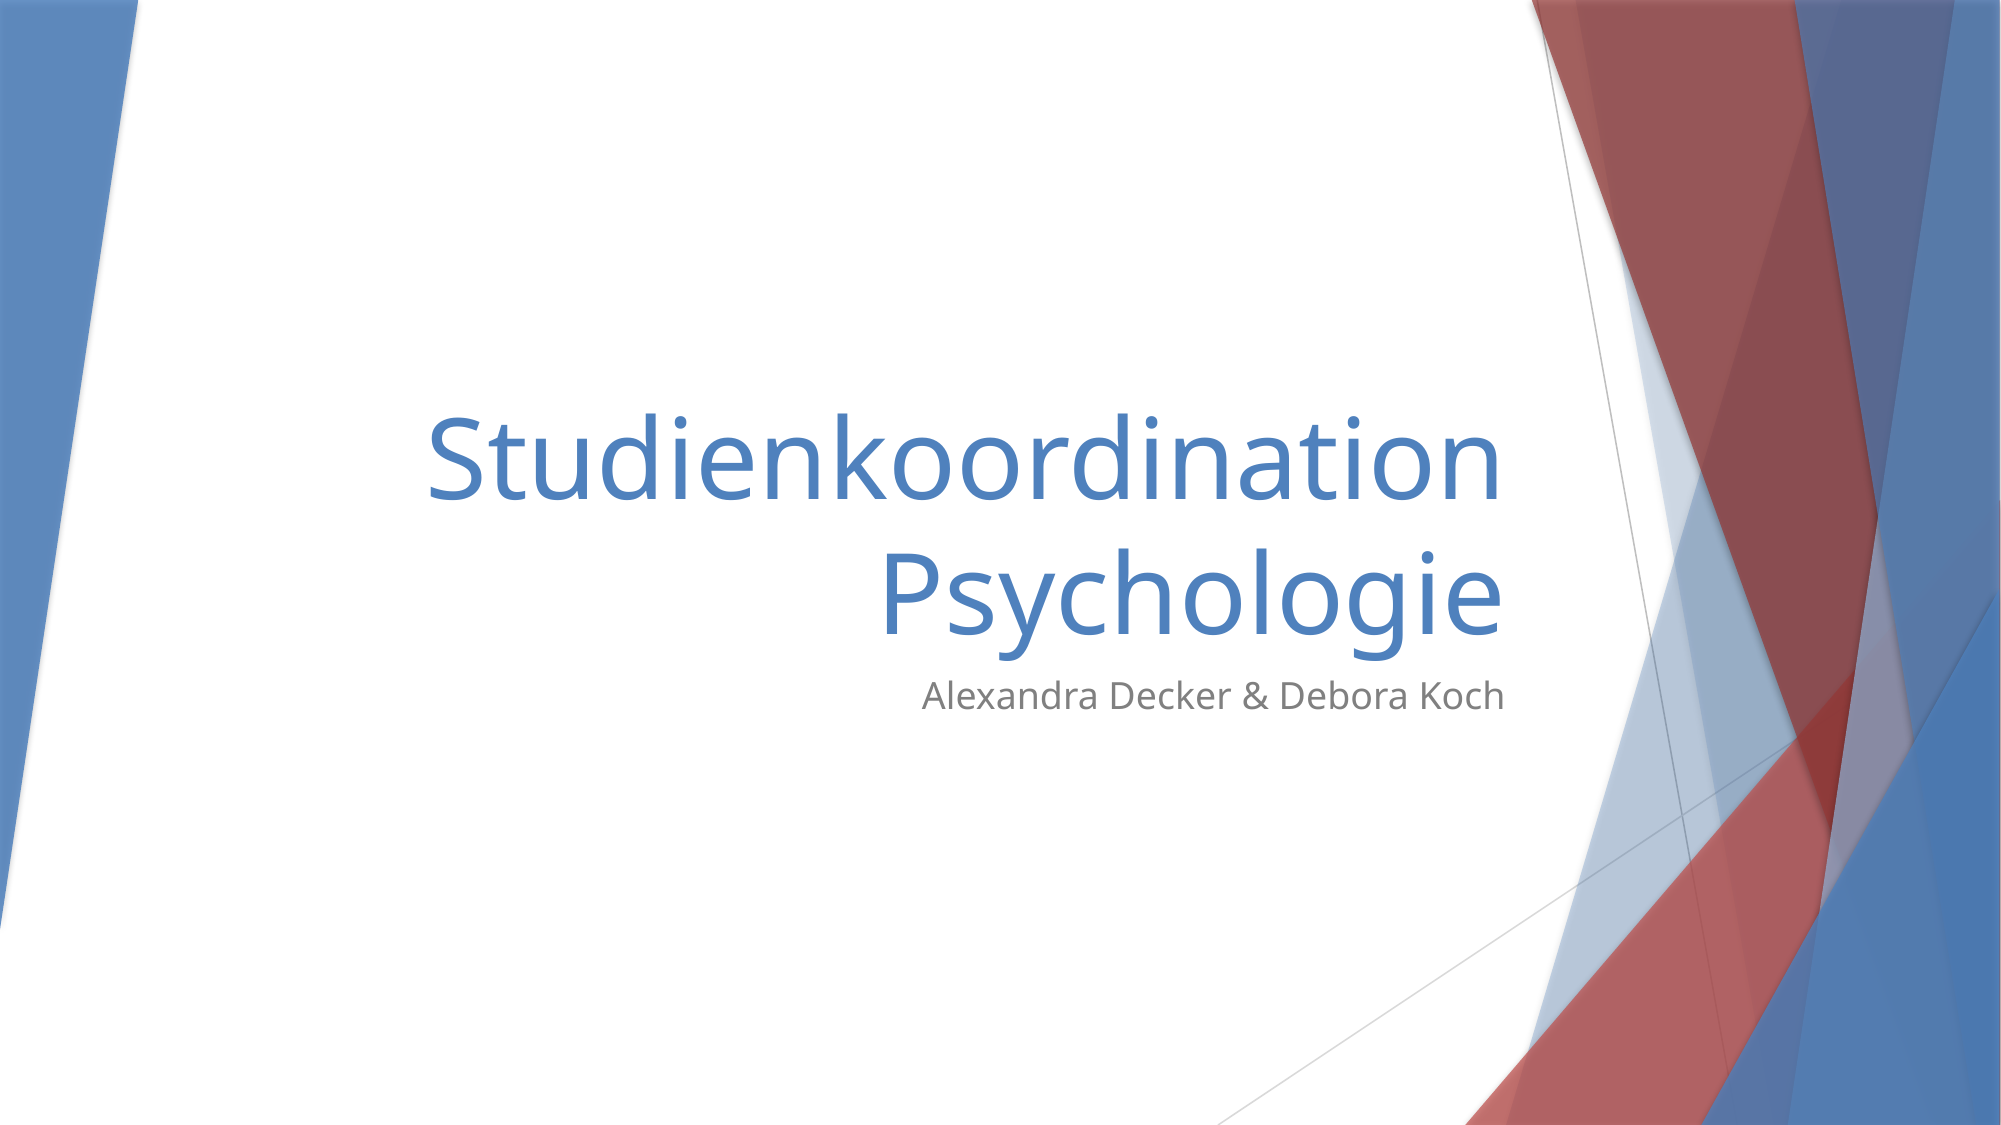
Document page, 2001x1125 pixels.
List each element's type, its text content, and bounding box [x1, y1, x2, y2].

subtitle Alexandra Decker & Debora Koch [247, 664, 1522, 845]
title Studienkoordination Psychologie [247, 394, 1522, 664]
